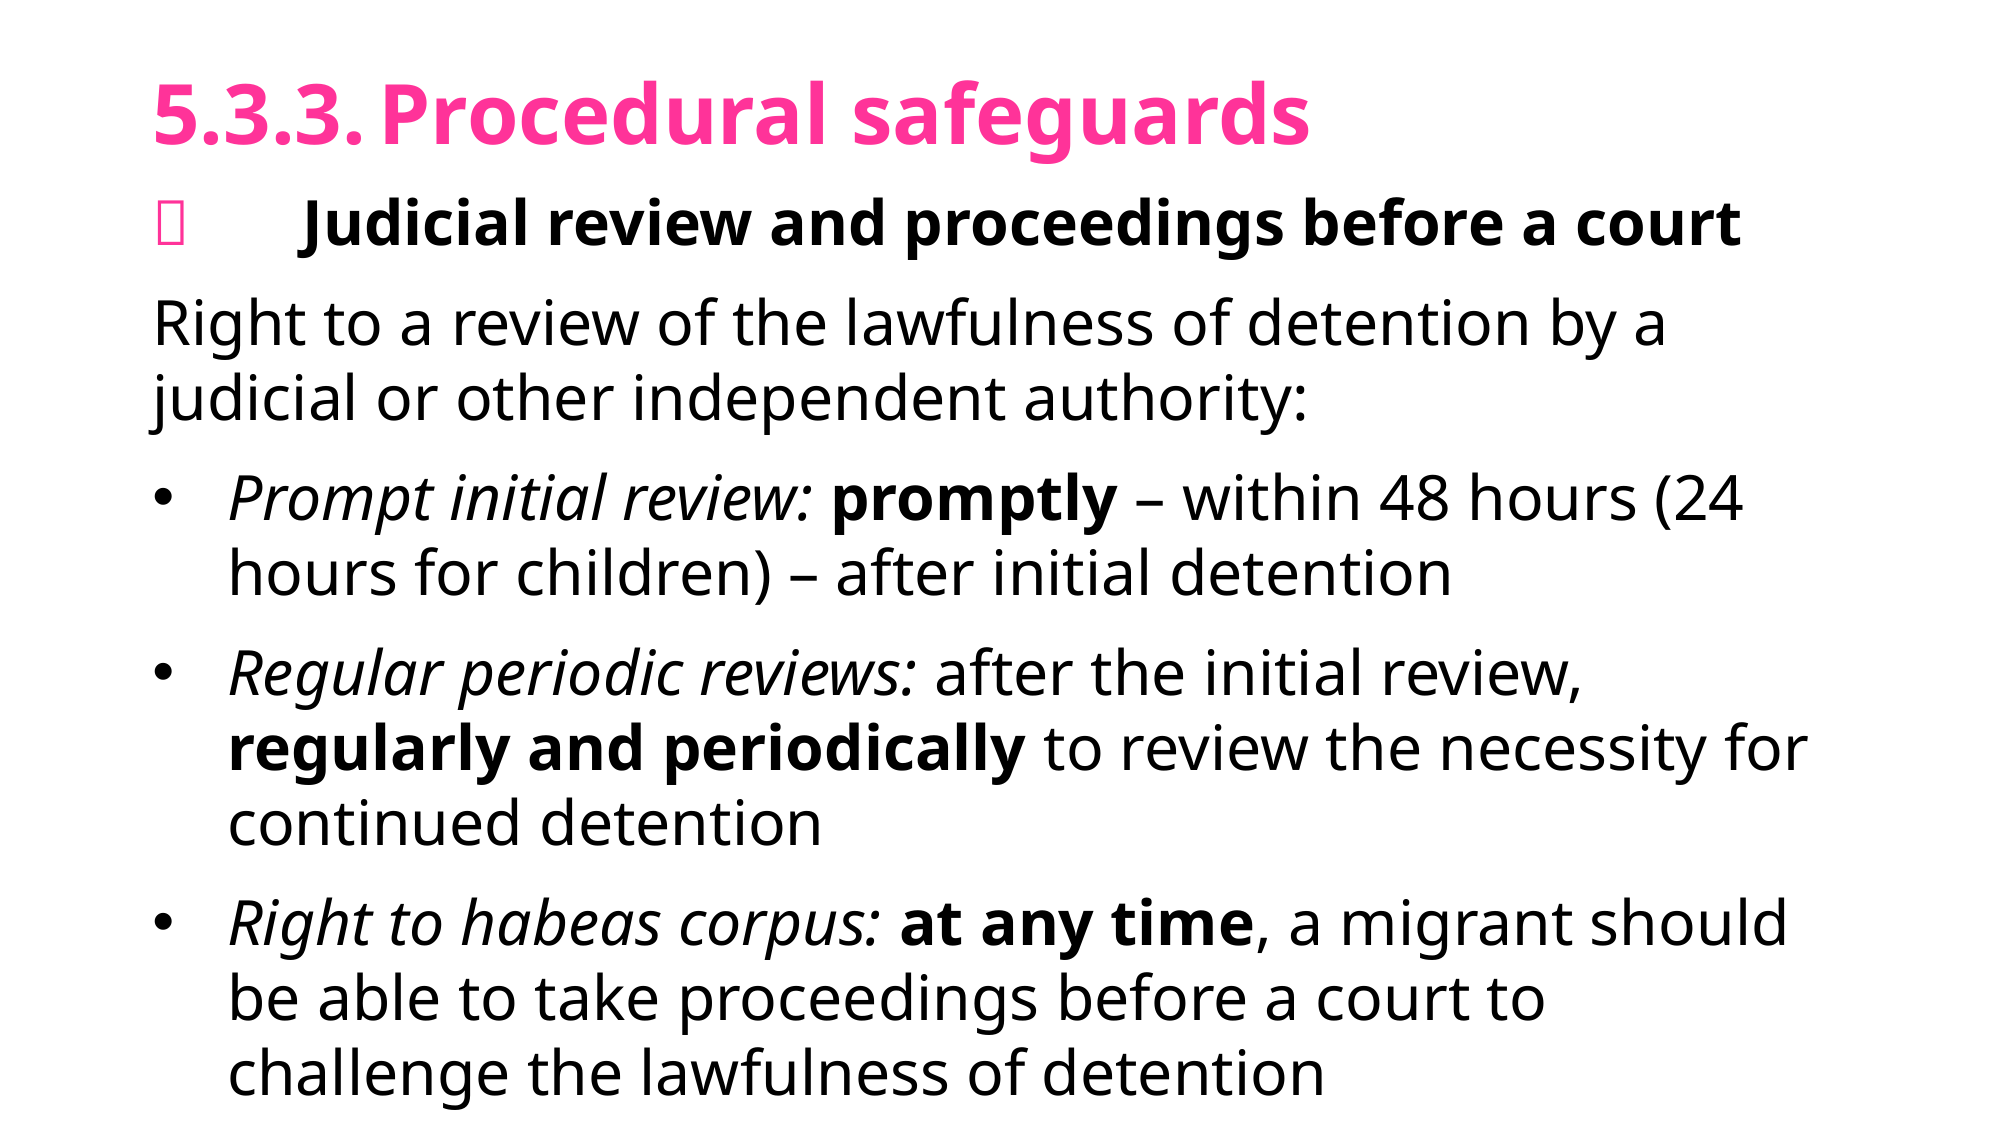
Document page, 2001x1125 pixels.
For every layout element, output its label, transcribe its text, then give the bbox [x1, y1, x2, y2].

list  Judicial review and proceedings before a court Right to a review of the lawfulness of detention by a judicial or other independent authority: Prompt initial review: promptly – within 48 hours (24 hours for children) – after initial detention Regular periodic reviews: after the initial review, regularly and periodically to review the necessity for continued detention Right to habeas corpus: at any time, a migrant should be able to take proceedings before a court to challenge the lawfulness of detention [137, 175, 1863, 1103]
title 5.3.3. Procedural safeguards [137, 59, 1863, 175]
